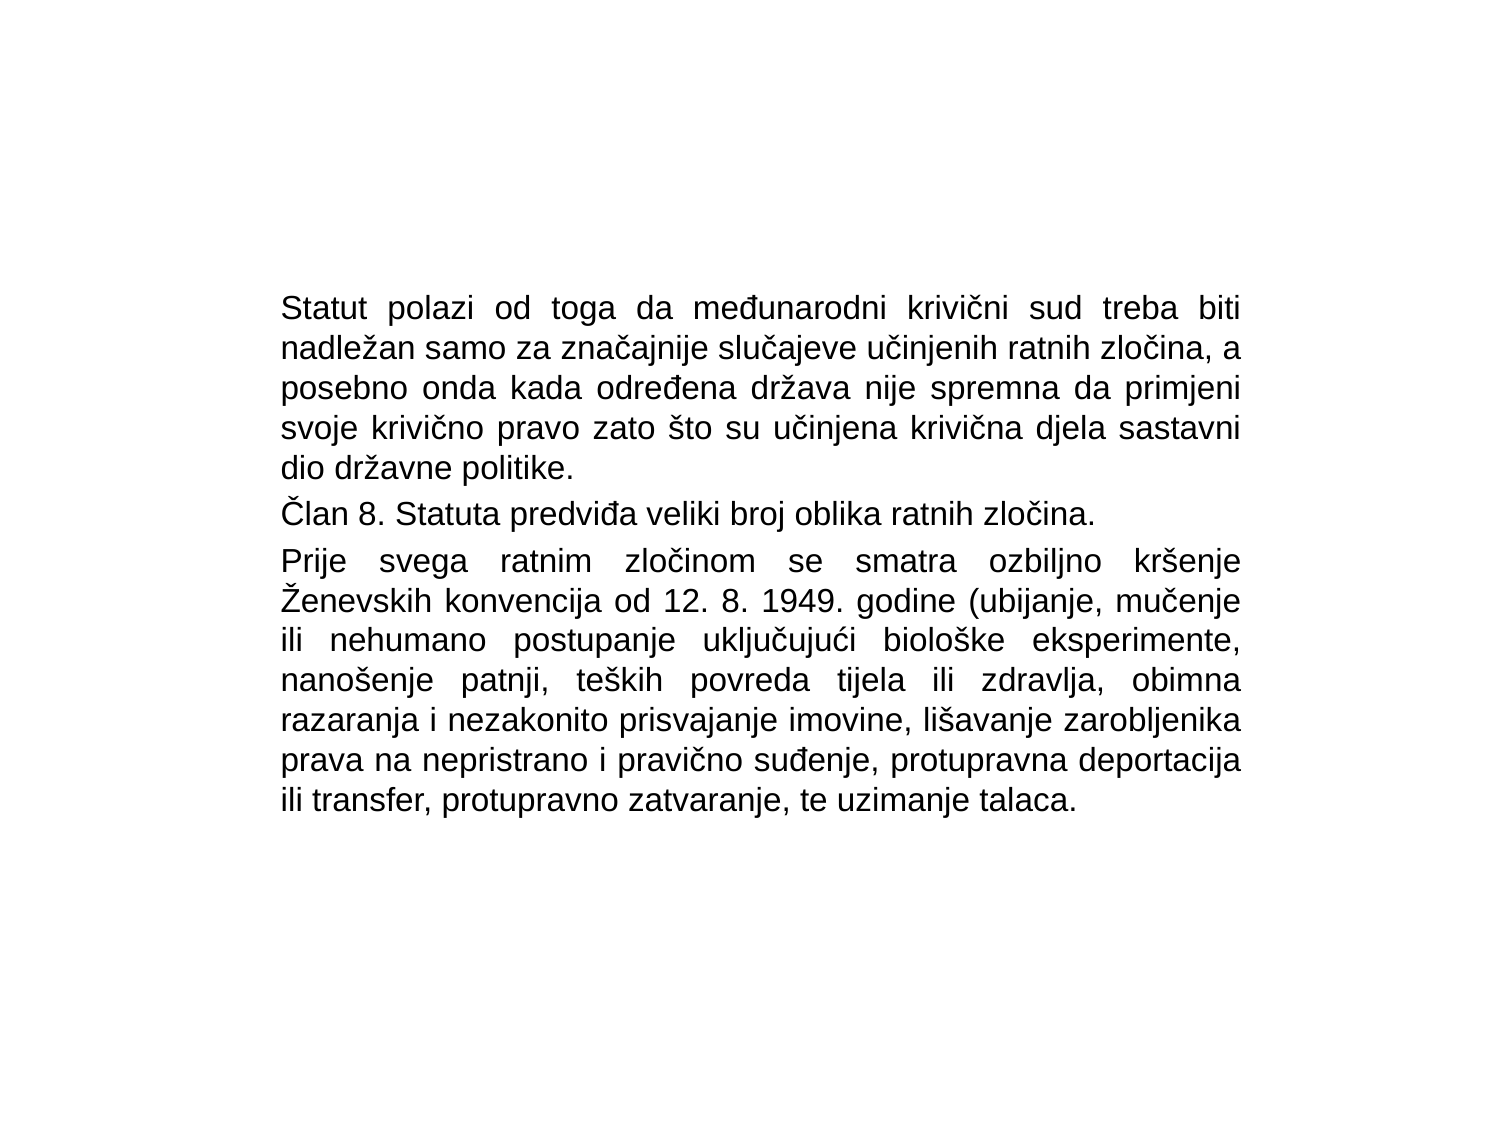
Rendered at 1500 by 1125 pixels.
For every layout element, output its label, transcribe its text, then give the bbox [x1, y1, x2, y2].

list Statut polazi od toga da međunarodni krivični sud treba biti nadležan samo za značajnije slučajeve učinjenih ratnih zločina, a posebno onda kada određena država nije spremna da primjeni svoje krivično pravo zato što su učinjena krivična djela sastavni dio državne politike. Član 8. Statuta predviđa veliki broj oblika ratnih zločina. Prije svega ratnim zločinom se smatra ozbiljno kršenje Ženevskih konvencija od 12. 8. 1949. godine (ubijanje, mučenje ili nehumano postupanje uključujući biološke eksperimente, nanošenje patnji, teških povreda tijela ili zdravlja, obimna razaranja i nezakonito prisvajanje imovine, lišavanje zarobljenika prava na nepristrano i pravično suđenje, protupravna deportacija ili transfer, protupravno zatvaranje, te uzimanje talaca. [265, 278, 1258, 1005]
